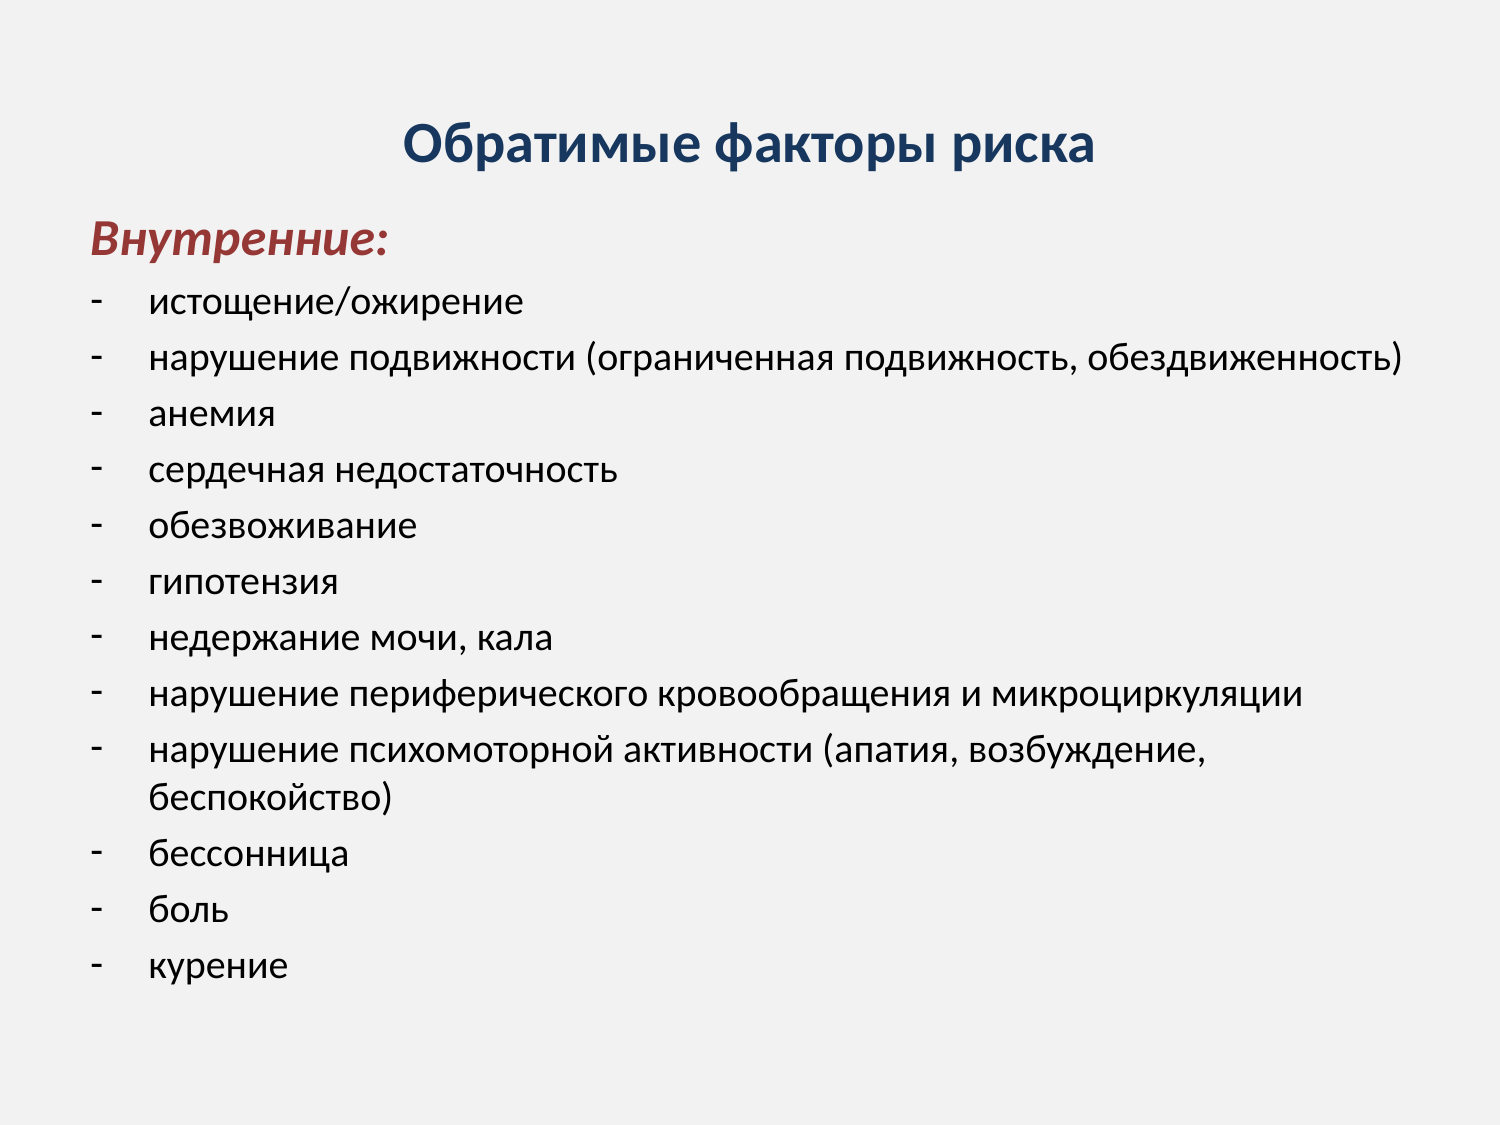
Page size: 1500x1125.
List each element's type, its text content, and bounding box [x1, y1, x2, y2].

title Обратимые факторы риска [75, 45, 1425, 196]
list Внутренние: истощение/ожирение нарушение подвижности (ограниченная подвижность, обездвиженность) анемия сердечная недостаточность обезвоживание гипотензия недержание мочи, кала нарушение периферического кровообращения и микроциркуляции нарушение психомоторной активности (апатия, возбуждение, беспокойство) бессонница боль курение [75, 196, 1425, 1005]
